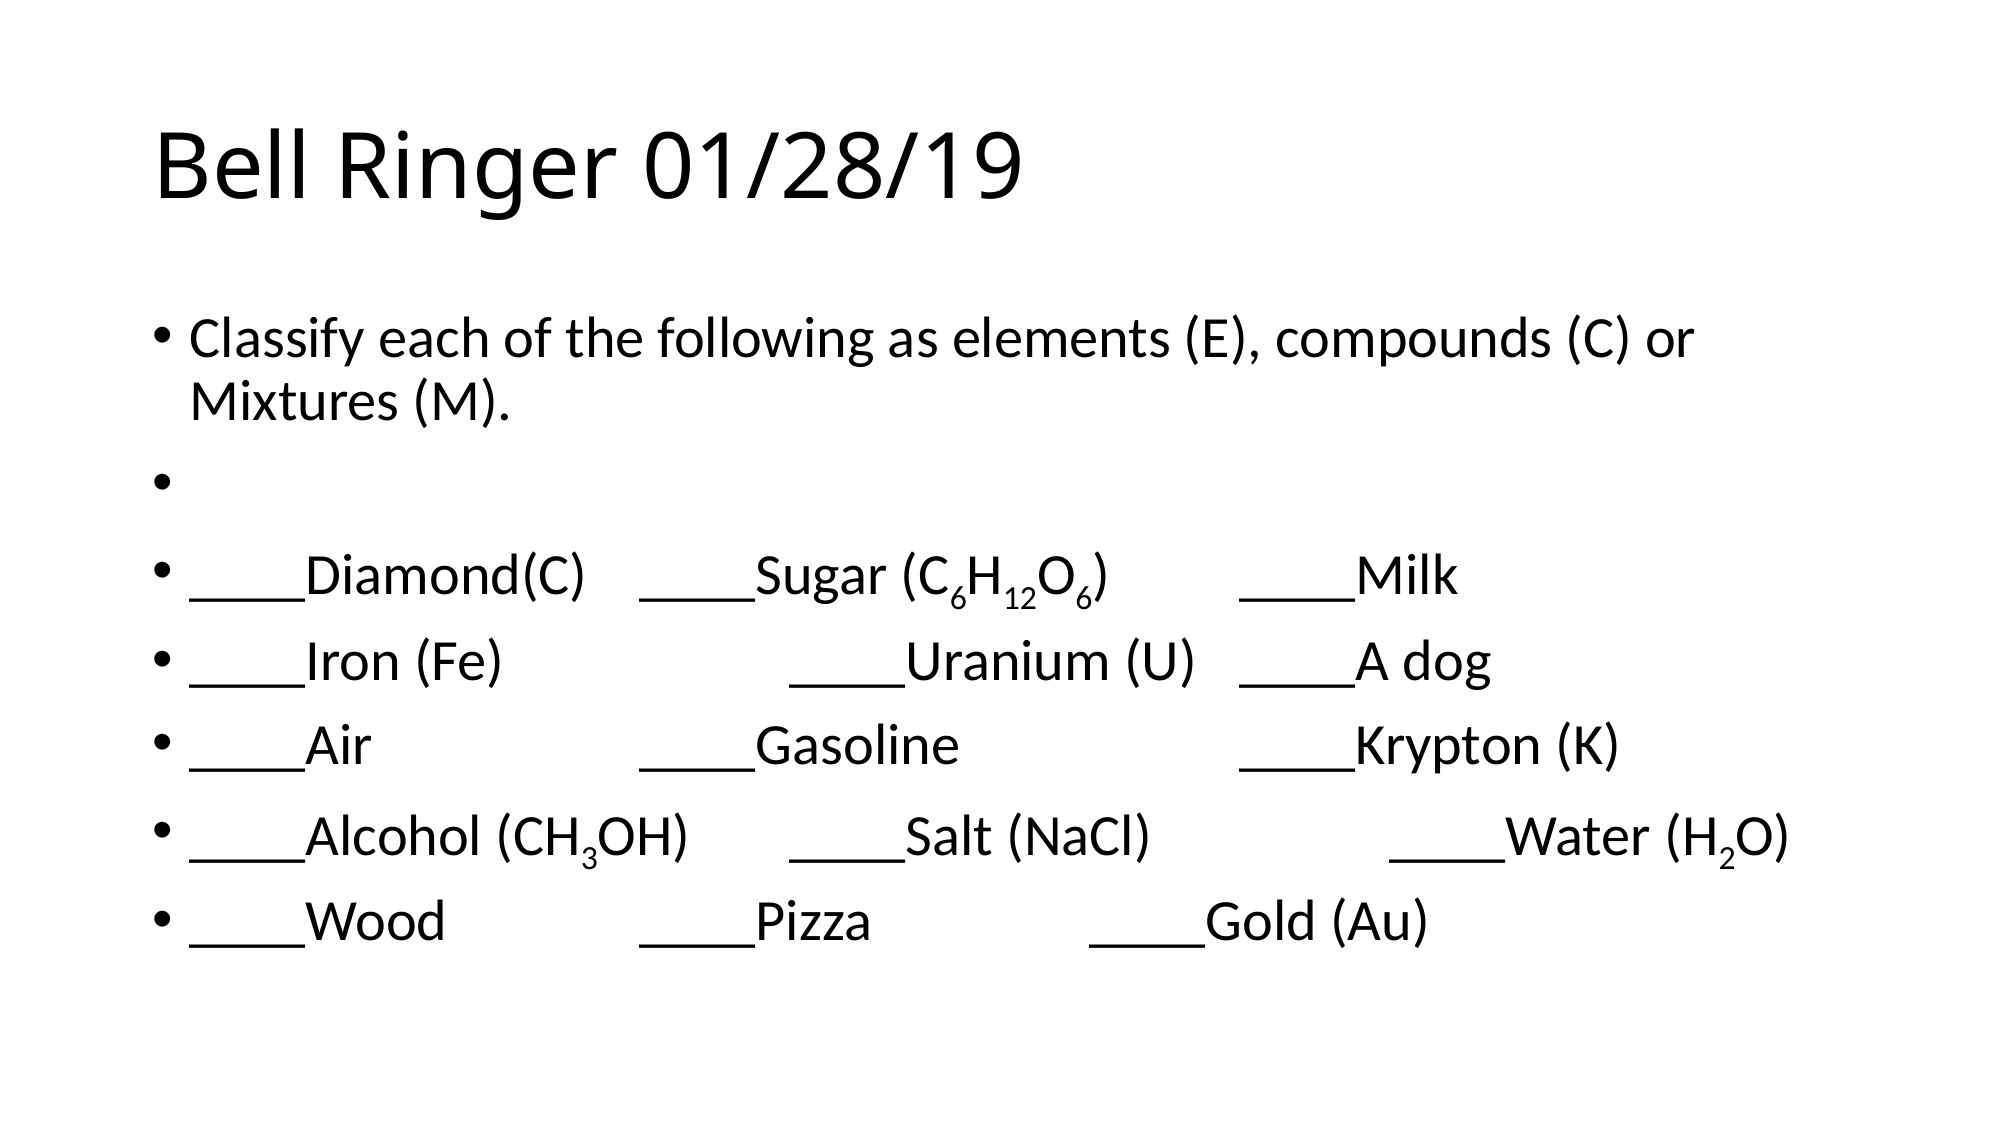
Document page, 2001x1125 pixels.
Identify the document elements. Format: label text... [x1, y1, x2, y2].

list Classify each of the following as elements (E), compounds (C) or Mixtures (M). ____Diamond(C) ____Sugar (C6H12O6) ____Milk ____Iron (Fe) ____Uranium (U) ____A dog ____Air ____Gasoline ____Krypton (K) ____Alcohol (CH3OH) ____Salt (NaCl) ____Water (H2O) ____Wood ____Pizza ____Gold (Au) [137, 299, 1863, 1014]
title Bell Ringer 01/28/19 [137, 59, 1863, 278]
